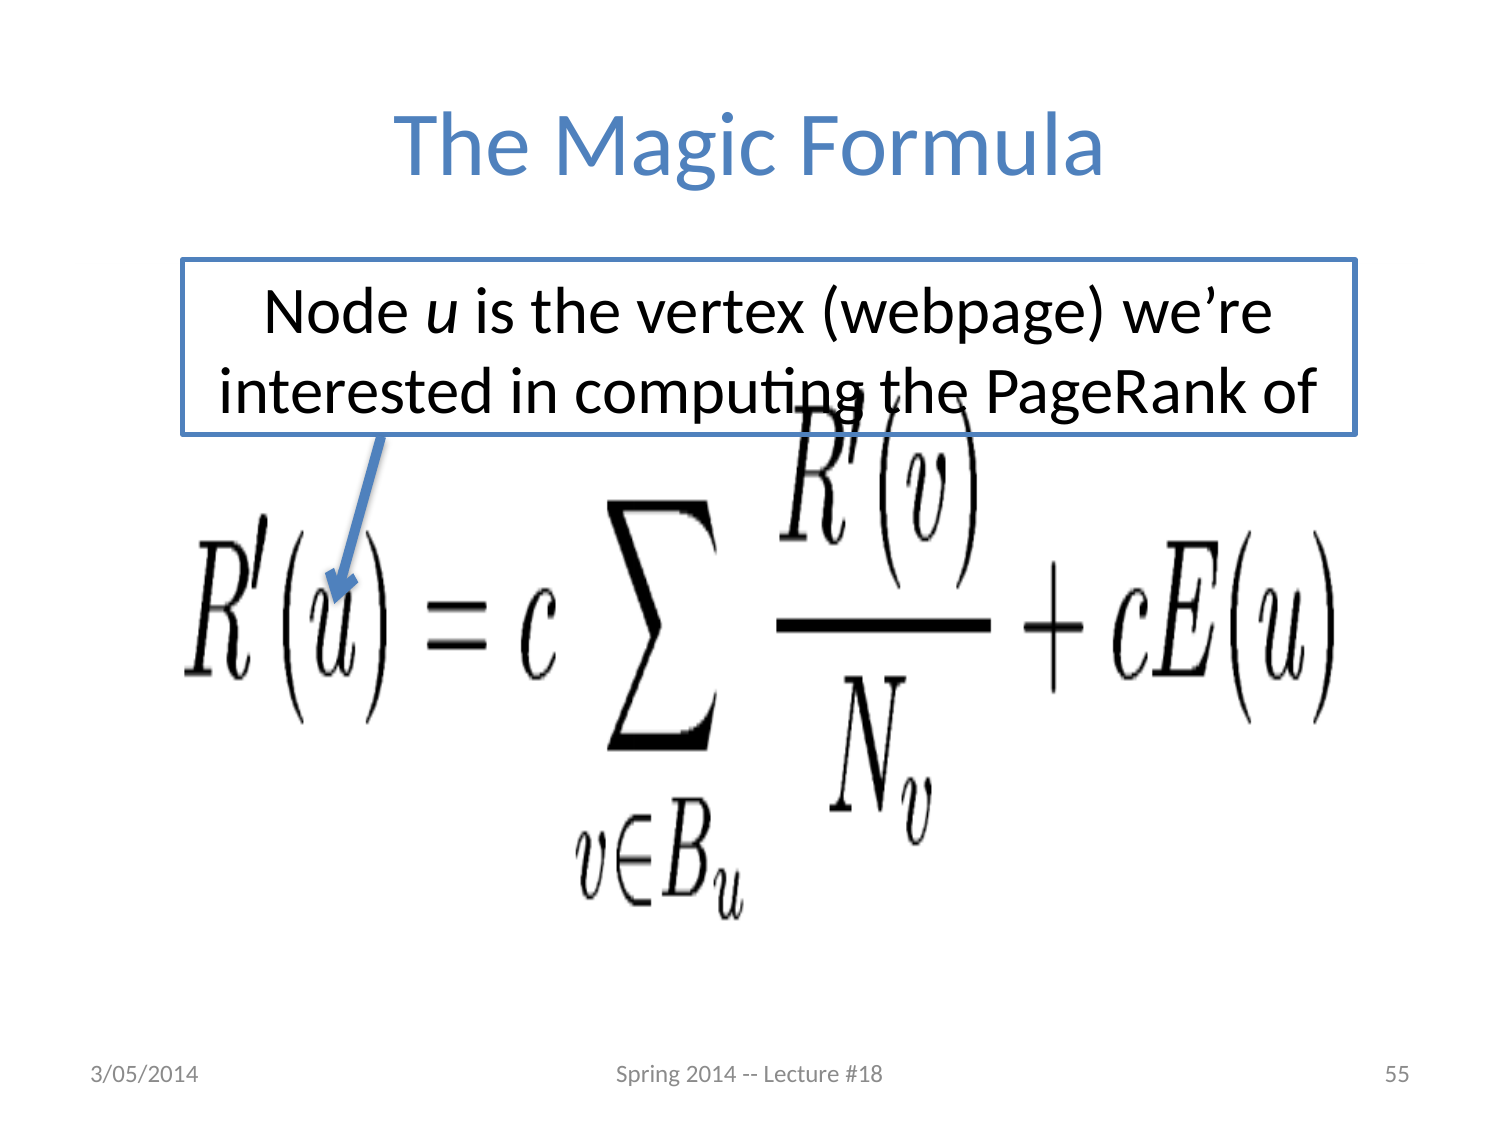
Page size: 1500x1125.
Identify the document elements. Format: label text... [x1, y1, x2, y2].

title The Magic Formula [75, 45, 1425, 233]
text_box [334, 436, 382, 605]
footer Spring 2014 -- Lecture #18 [512, 1042, 988, 1103]
slide_number 55 [1074, 1042, 1425, 1103]
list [74, 262, 1426, 1006]
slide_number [75, 1042, 425, 1103]
